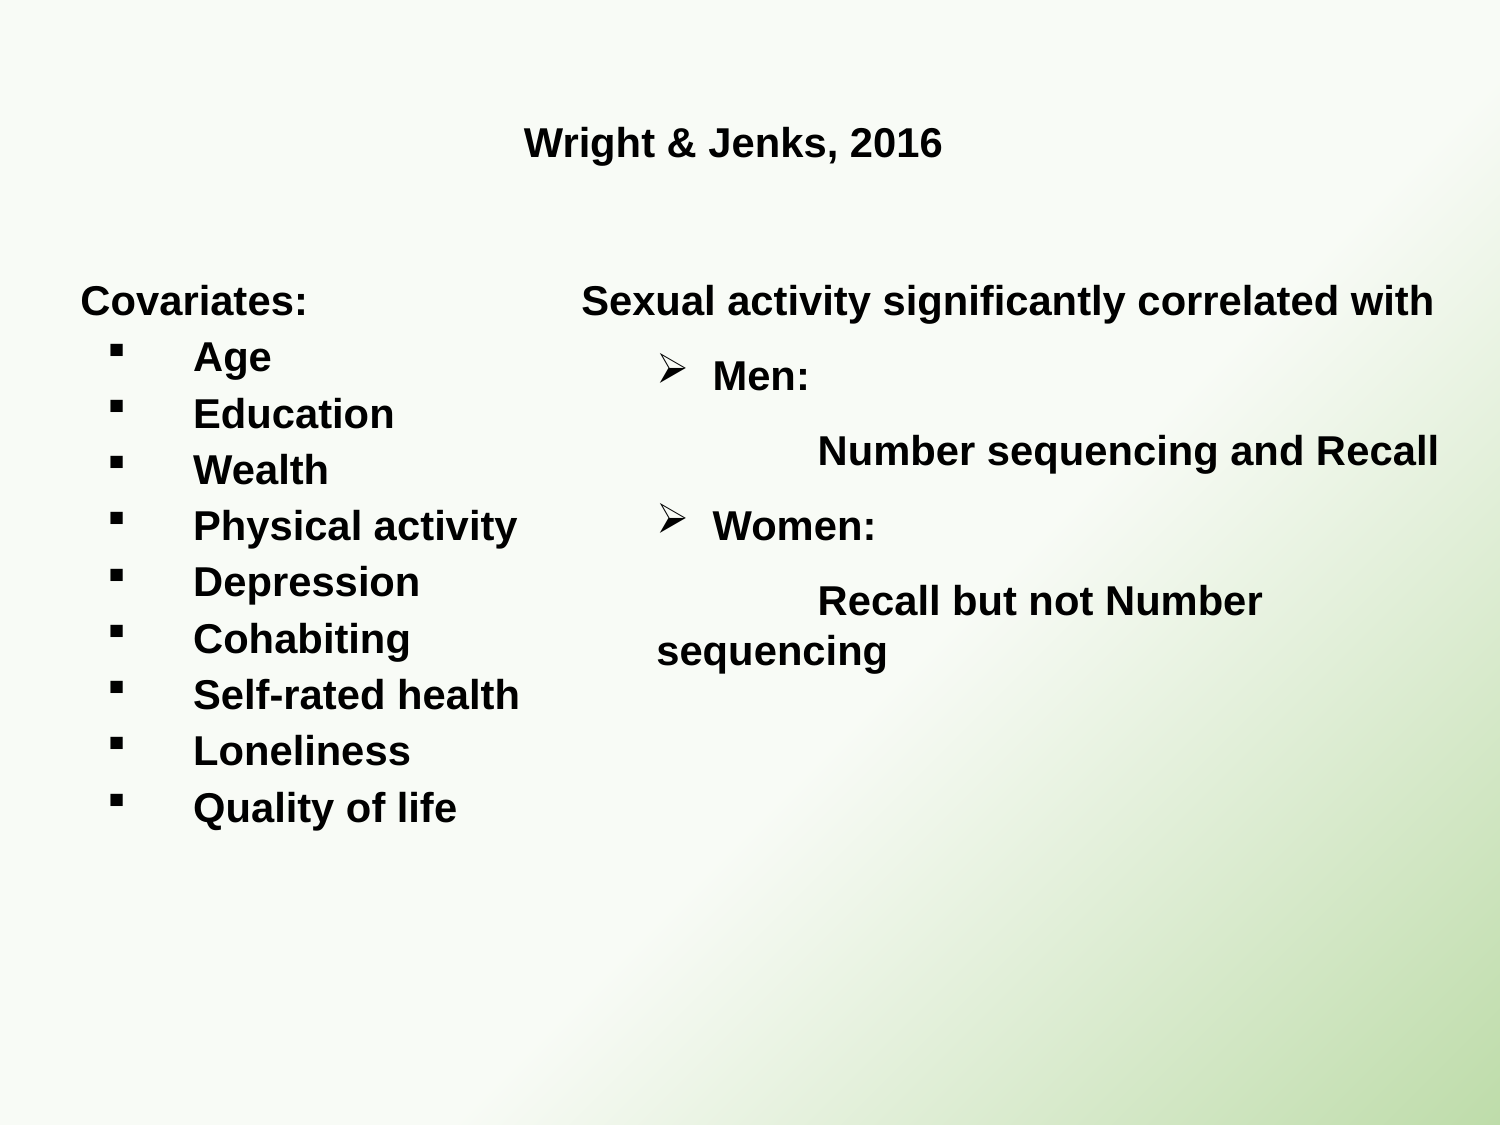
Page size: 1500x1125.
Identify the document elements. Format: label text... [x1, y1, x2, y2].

text_box Wright & Jenks, 2016 [508, 108, 996, 174]
text_box Covariates: Age Education Wealth Physical activity Depression Cohabiting Self-rated health Loneliness Quality of life [65, 266, 629, 838]
text_box Sexual activity significantly correlated with Men: Number sequencing and Recall Women: Recall but not Number sequencing [566, 266, 1500, 732]
